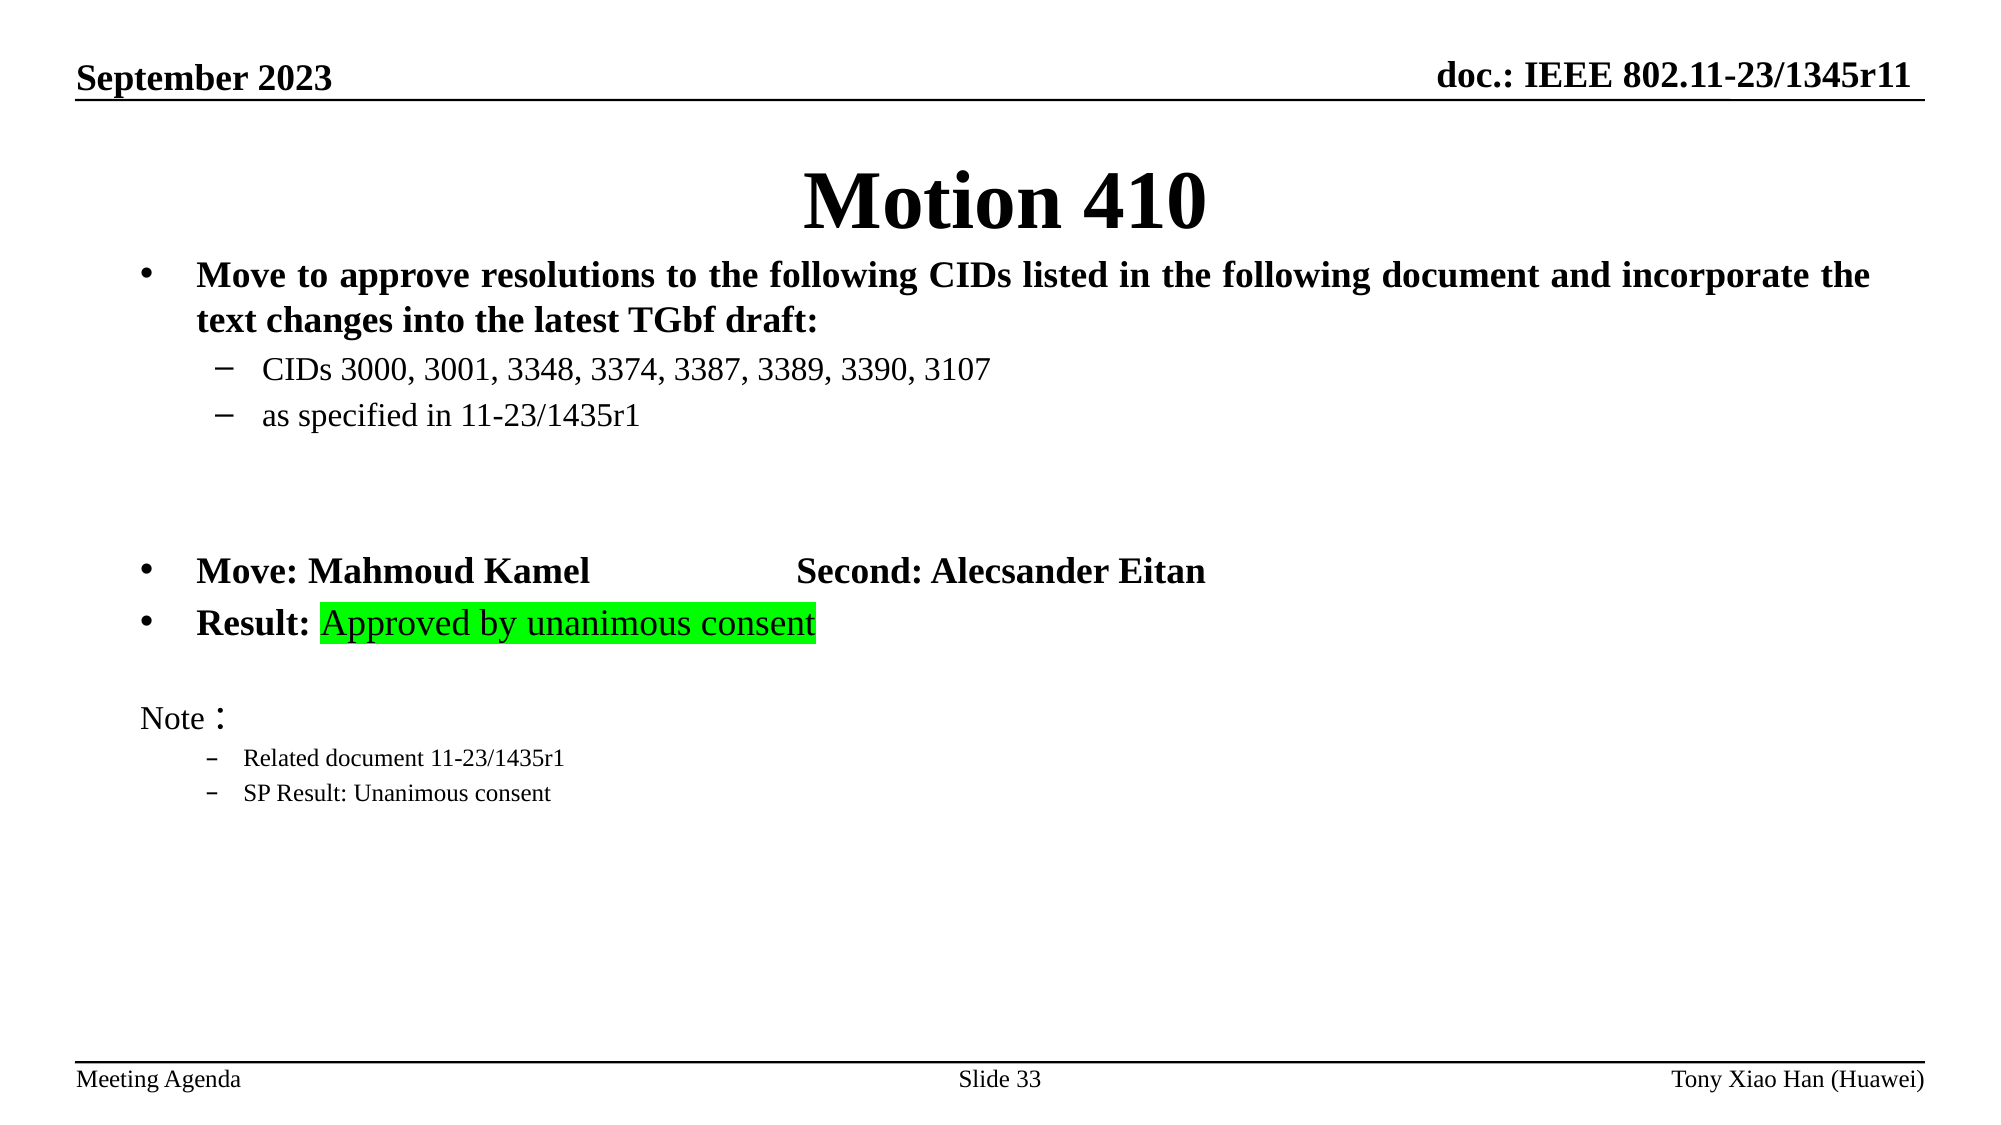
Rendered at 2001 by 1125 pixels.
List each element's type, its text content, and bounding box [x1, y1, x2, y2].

text_box Motion 410 [368, 137, 1644, 212]
text_box Move to approve resolutions to the following CIDs listed in the following document and incorporate the text changes into the latest TGbf draft: CIDs 3000, 3001, 3348, 3374, 3387, 3389, 3390, 3107 as specified in 11-23/1435r1 Move: Mahmoud Kamel Second: Alecsander Eitan Result: Approved by unanimous consent Note： Related document 11-23/1435r1 SP Result: Unanimous consent [125, 212, 1888, 900]
